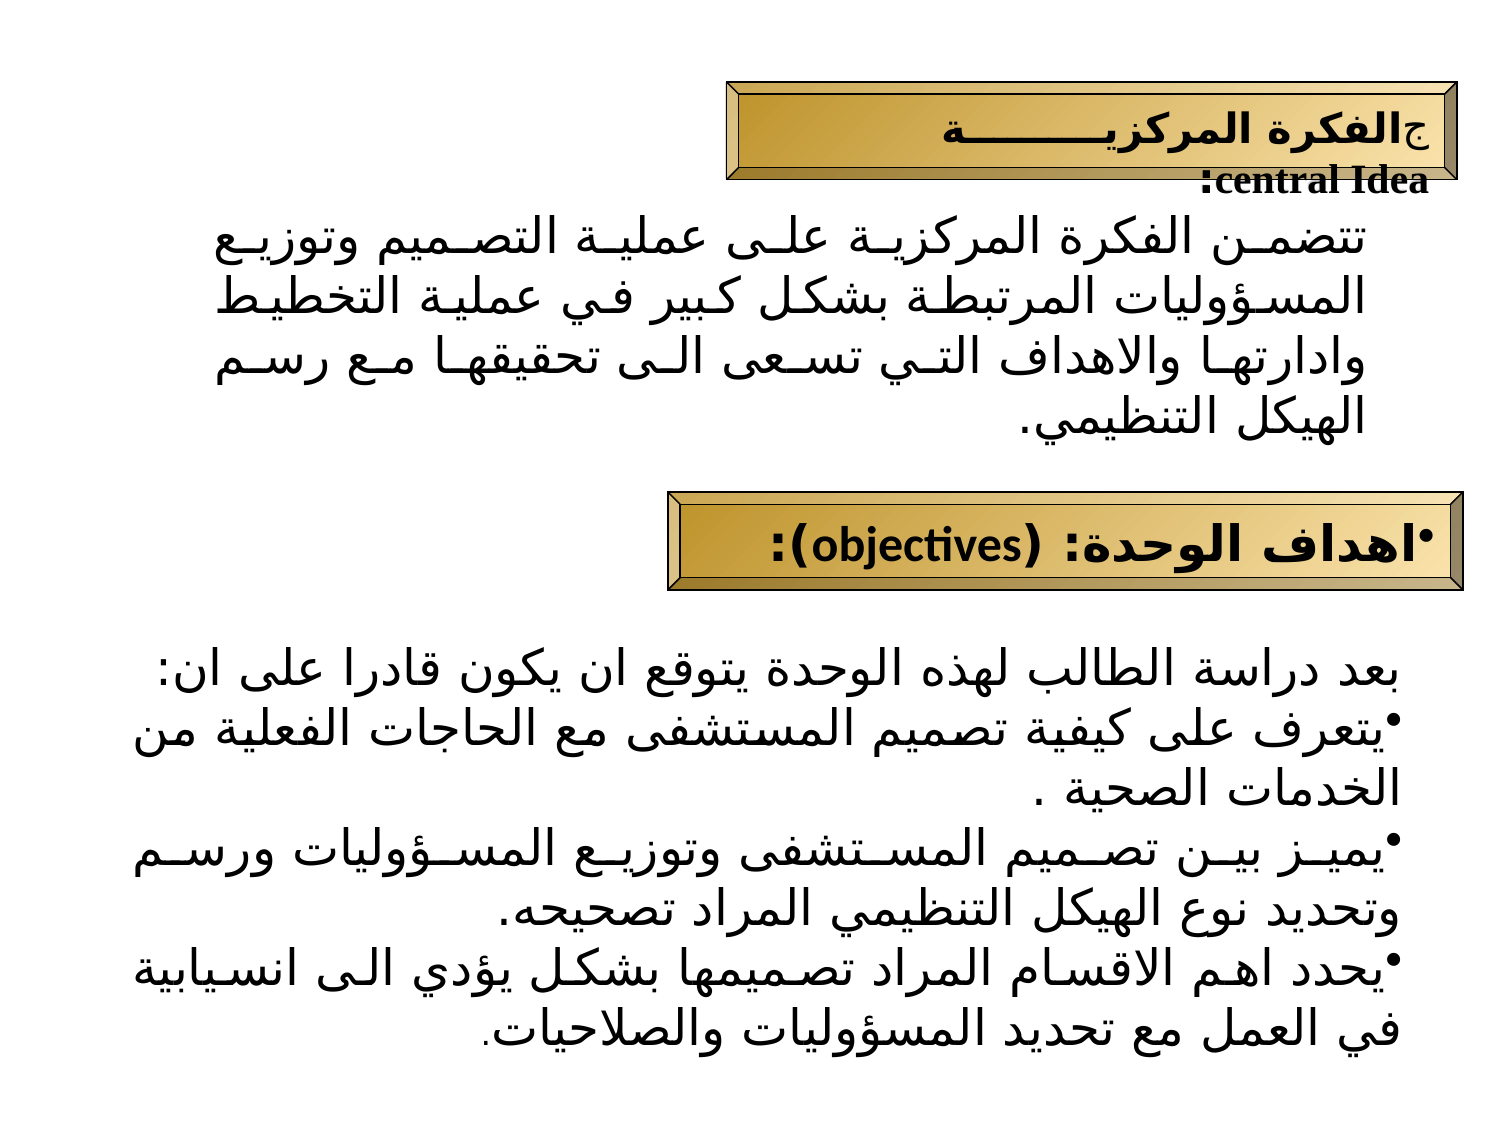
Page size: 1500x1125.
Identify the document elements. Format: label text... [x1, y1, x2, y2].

text_box اهداف الوحدة: (objectives): [667, 492, 1463, 590]
text_box الفكرة المركزية central Idea: [728, 82, 1455, 94]
text_box بعد دراسة الطالب لهذه الوحدة يتوقع ان يكون قادرا على ان: يتعرف على كيفية تصميم المستشفى مع الحاجات الفعلية من الخدمات الصحية . يميز بين تصميم المستشفى وتوزيع المسؤوليات ورسم وتحديد نوع الهيكل التنظيمي المراد تصحيحه. يحدد اهم الاقسام المراد تصميمها بشكل يؤدي الى انسيابية في العمل مع تحديد المسؤوليات والصلاحيات. [117, 628, 1418, 1063]
text_box تتضمن الفكرة المركزية على عملية التصميم وتوزيع المسؤوليات المرتبطة بشكل كبير في عملية التخطيط وادارتها والاهداف التي تسعى الى تحقيقها مع رسم الهيكل التنظيمي. [199, 196, 1383, 452]
text_box الفكرة المركزية central Idea: [726, 81, 1457, 180]
text_box اهداف الوحدة: (objectives): [670, 493, 1460, 504]
